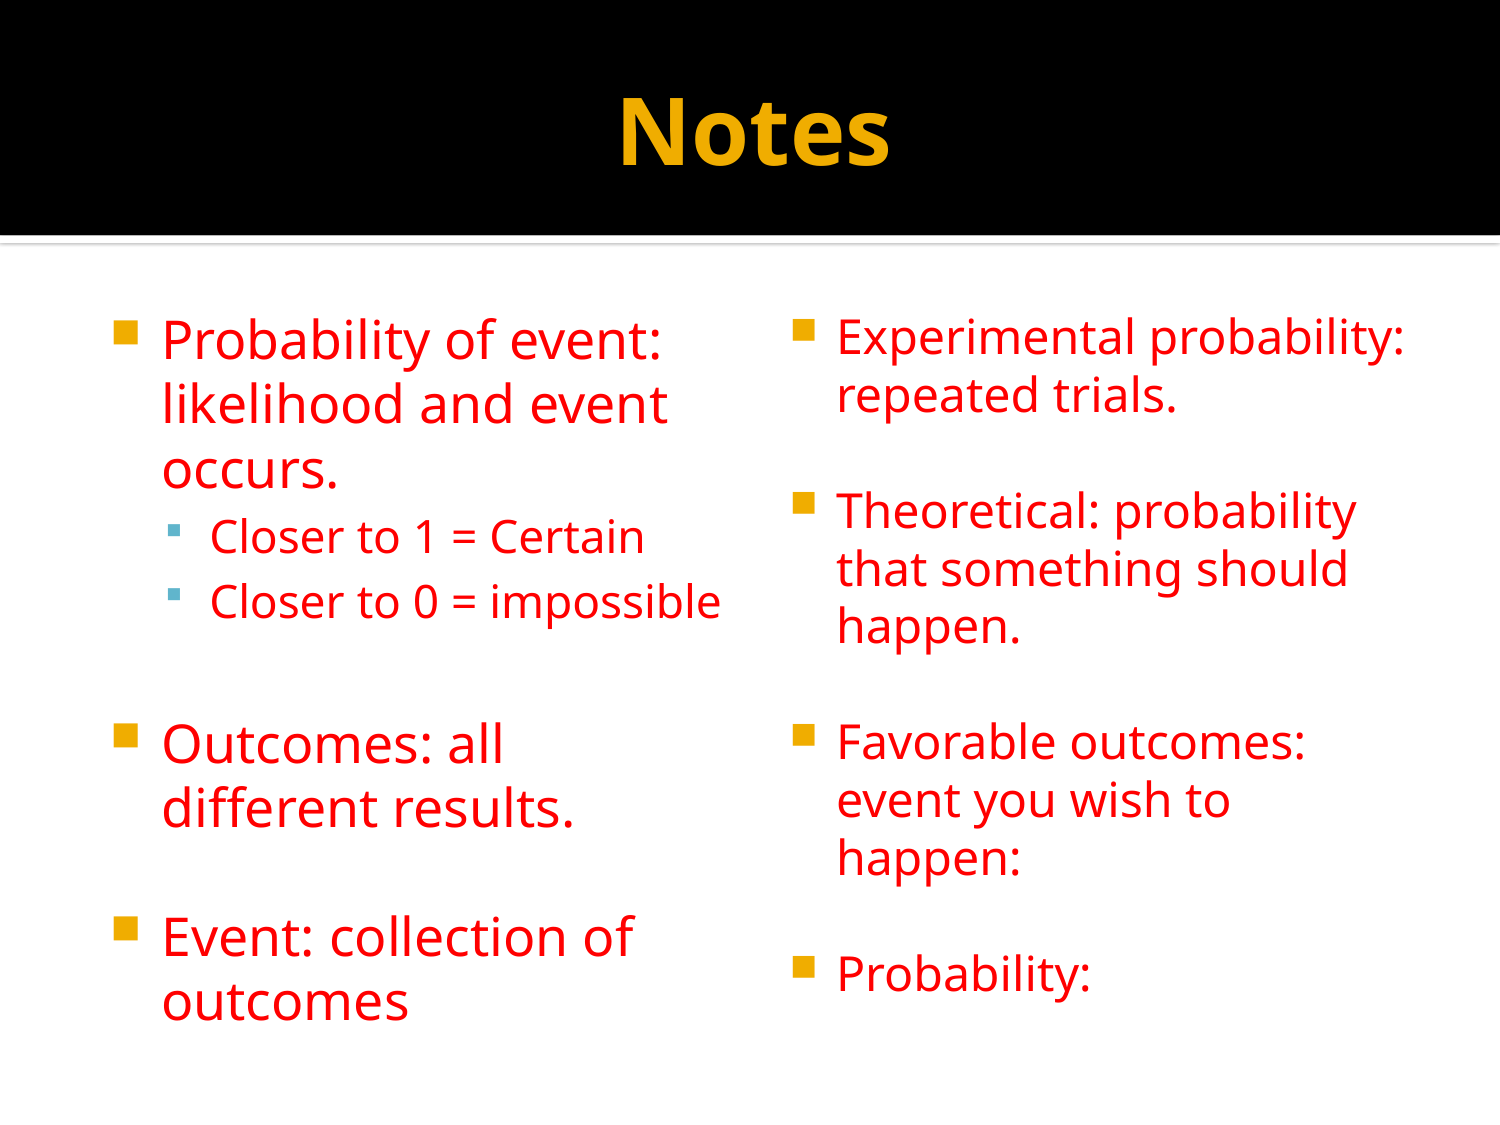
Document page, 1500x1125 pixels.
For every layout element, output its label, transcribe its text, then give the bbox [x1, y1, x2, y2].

list Probability of event: likelihood and event occurs. Closer to 1 = Certain Closer to 0 = impossible Outcomes: all different results. Event: collection of outcomes [75, 291, 738, 1050]
title Notes [75, 24, 1425, 231]
